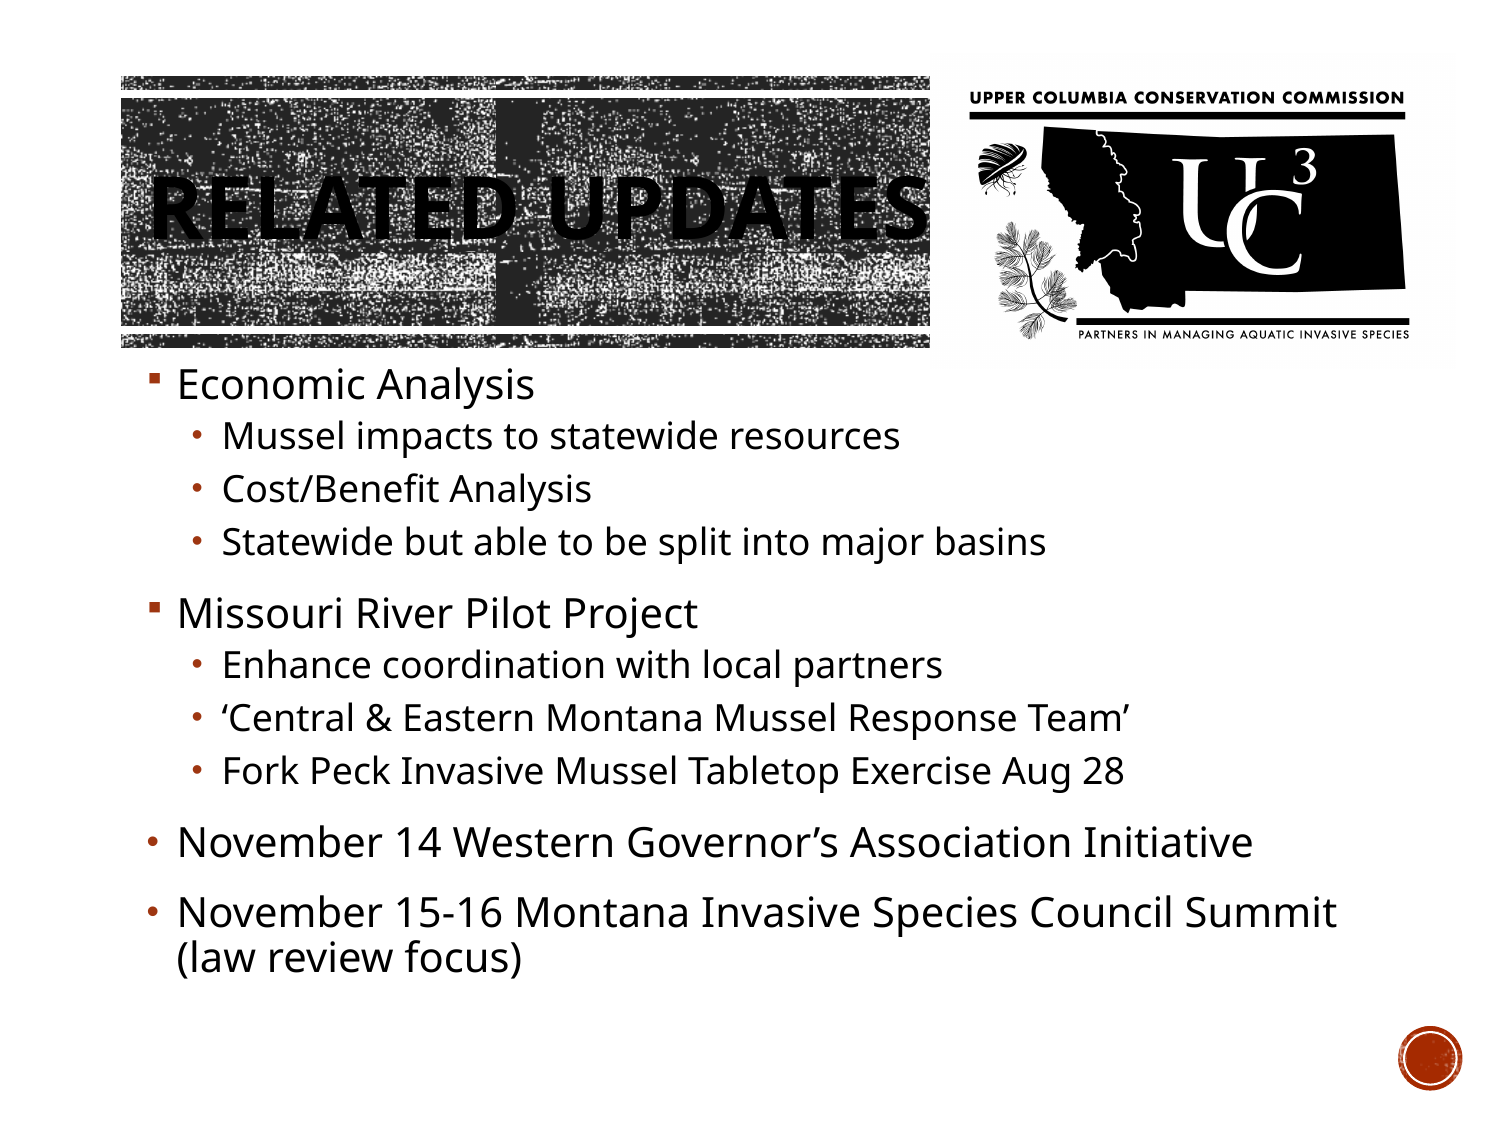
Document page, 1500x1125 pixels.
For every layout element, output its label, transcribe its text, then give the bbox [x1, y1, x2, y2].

text_box [120, 98, 131, 327]
title Related updates [131, 79, 930, 344]
list Economic Analysis Mussel impacts to statewide resources Cost/Benefit Analysis Statewide but able to be split into major basins Missouri River Pilot Project Enhance coordination with local partners ‘Central & Eastern Montana Mussel Response Team’ Fork Peck Invasive Mussel Tabletop Exercise Aug 28 November 14 Western Governor’s Association Initiative November 15-16 Montana Invasive Species Council Summit (law review focus) [131, 355, 1370, 1013]
text_box [120, 75, 930, 90]
text_box [120, 333, 930, 349]
picture [930, 53, 1456, 369]
